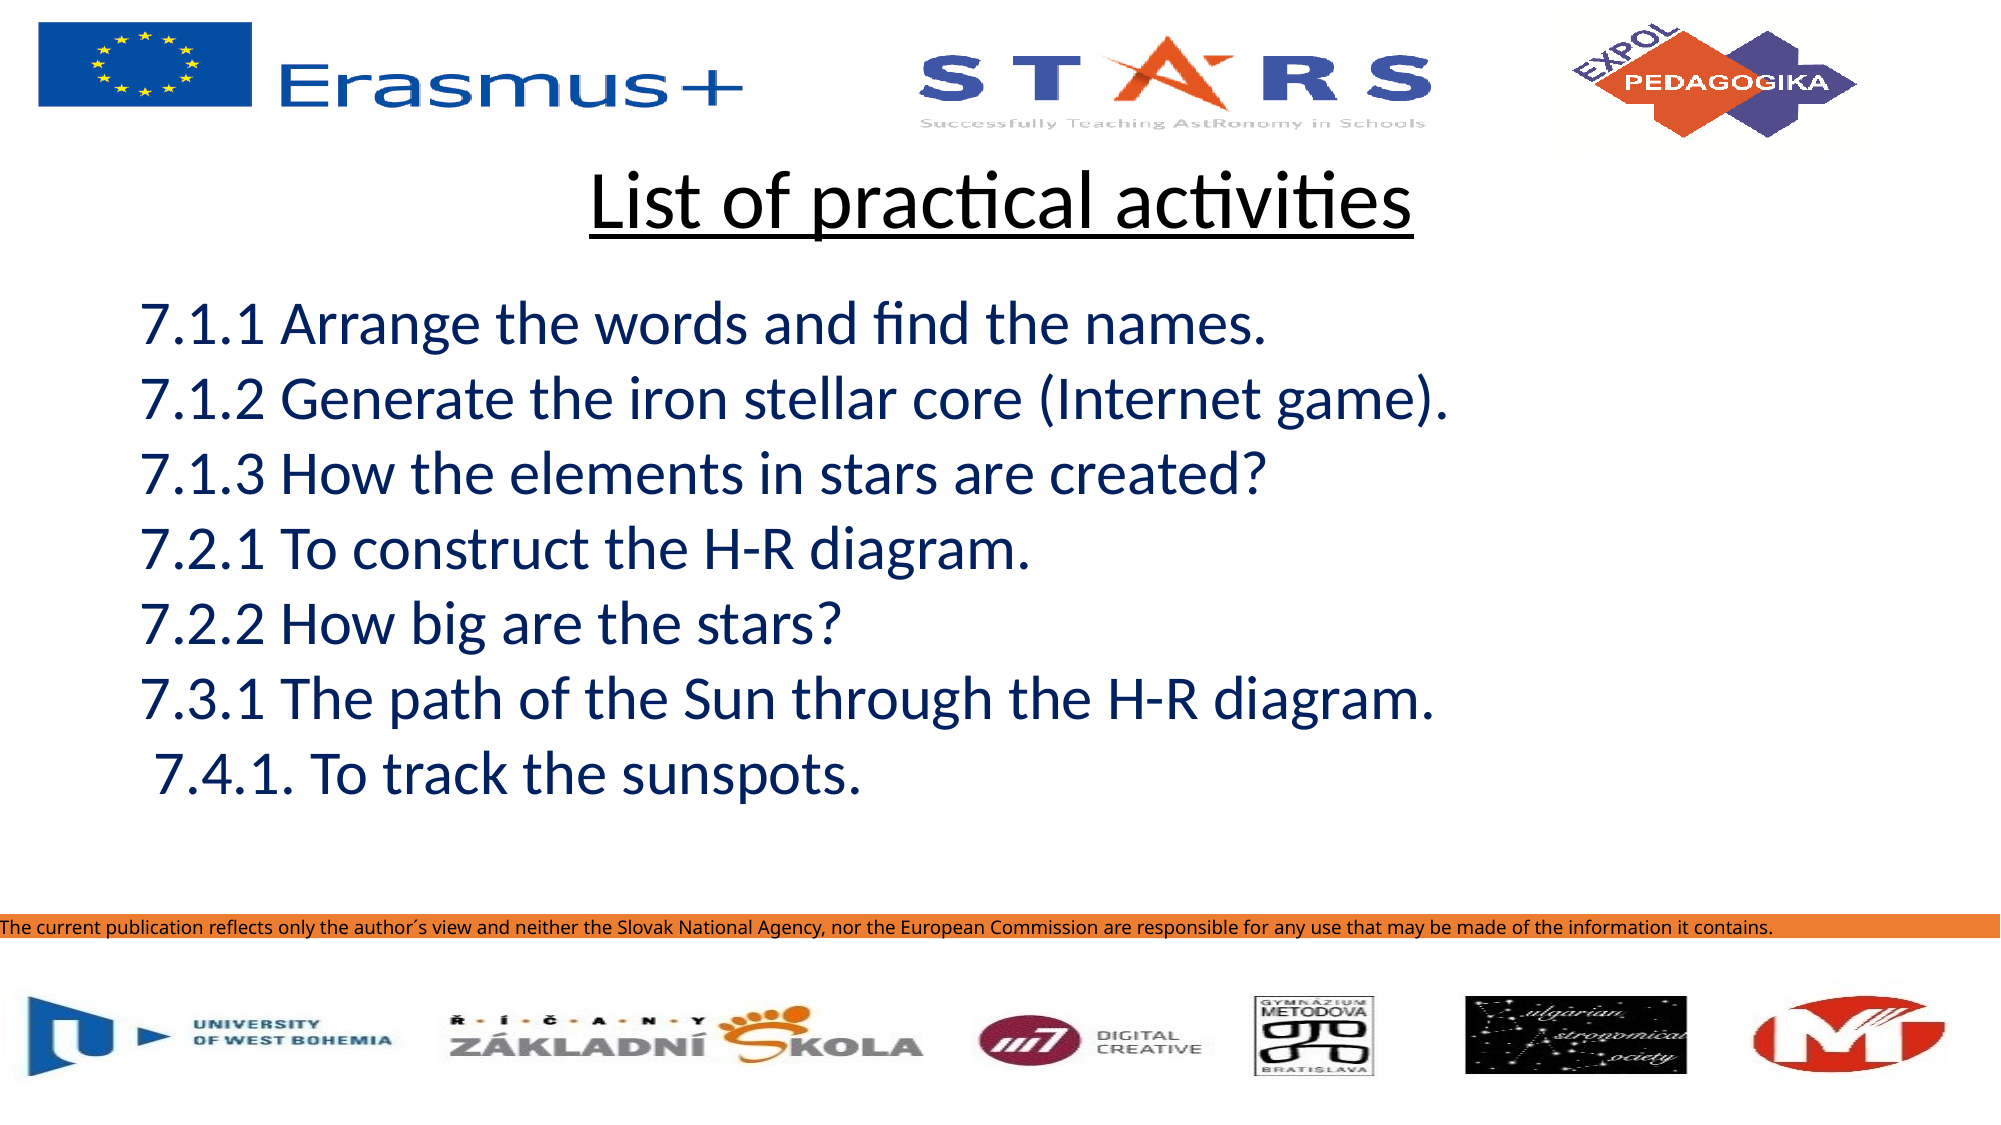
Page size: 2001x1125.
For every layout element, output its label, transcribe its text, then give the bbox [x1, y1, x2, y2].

picture [0, 0, 2000, 173]
text_box List of practical activities [42, 173, 1960, 253]
text_box The current publication reflects only the author´s view and neither the Slovak National Agency, nor the European Commission are responsible for any use that may be made of the information it contains. [0, 914, 2000, 939]
picture [0, 951, 2000, 1125]
text_box 7.1.1 Arrange the words and find the names. 7.1.2 Generate the iron stellar core (Internet game). 7.1.3 How the elements in stars are created? 7.2.1 To construct the H-R diagram. 7.2.2 How big are the stars? 7.3.1 The path of the Sun through the H-R diagram. 7.4.1. To track the sunspots. [132, 274, 1960, 815]
